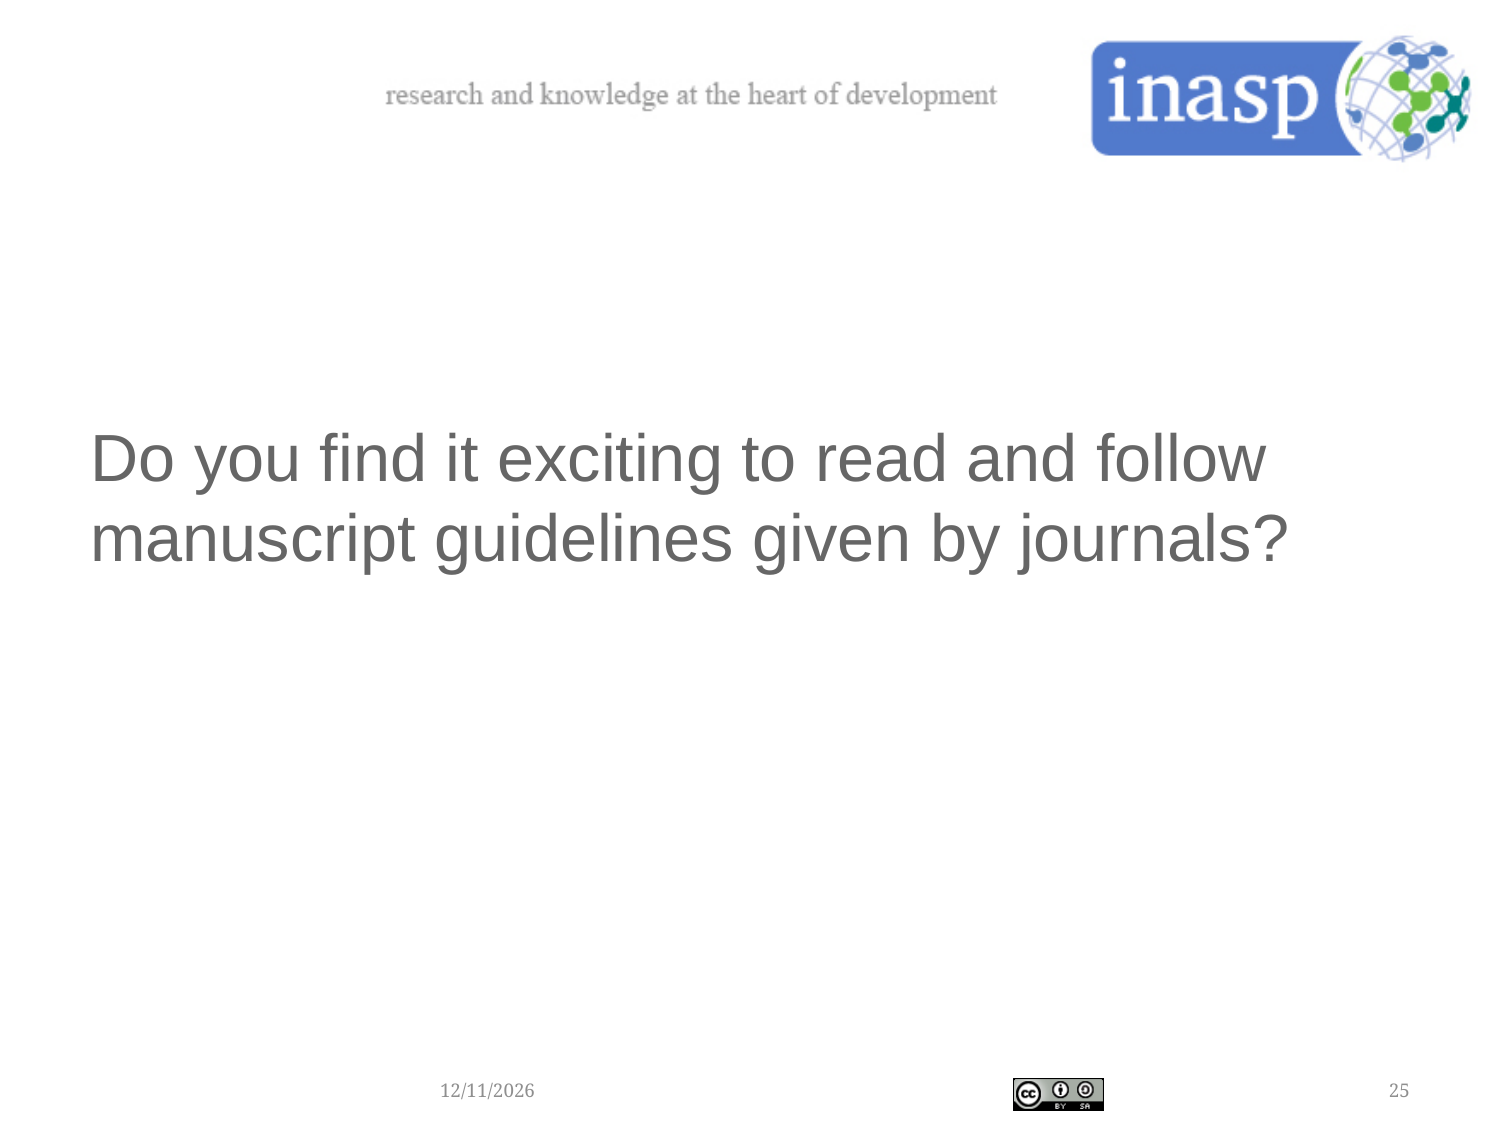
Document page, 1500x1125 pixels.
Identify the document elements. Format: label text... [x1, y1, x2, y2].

footer [806, 1061, 1282, 1122]
list Do you find it exciting to read and follow manuscript guidelines given by journals? [75, 313, 1426, 1020]
picture [385, 24, 1484, 173]
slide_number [425, 1061, 775, 1122]
slide_number 25 [1312, 1061, 1425, 1122]
